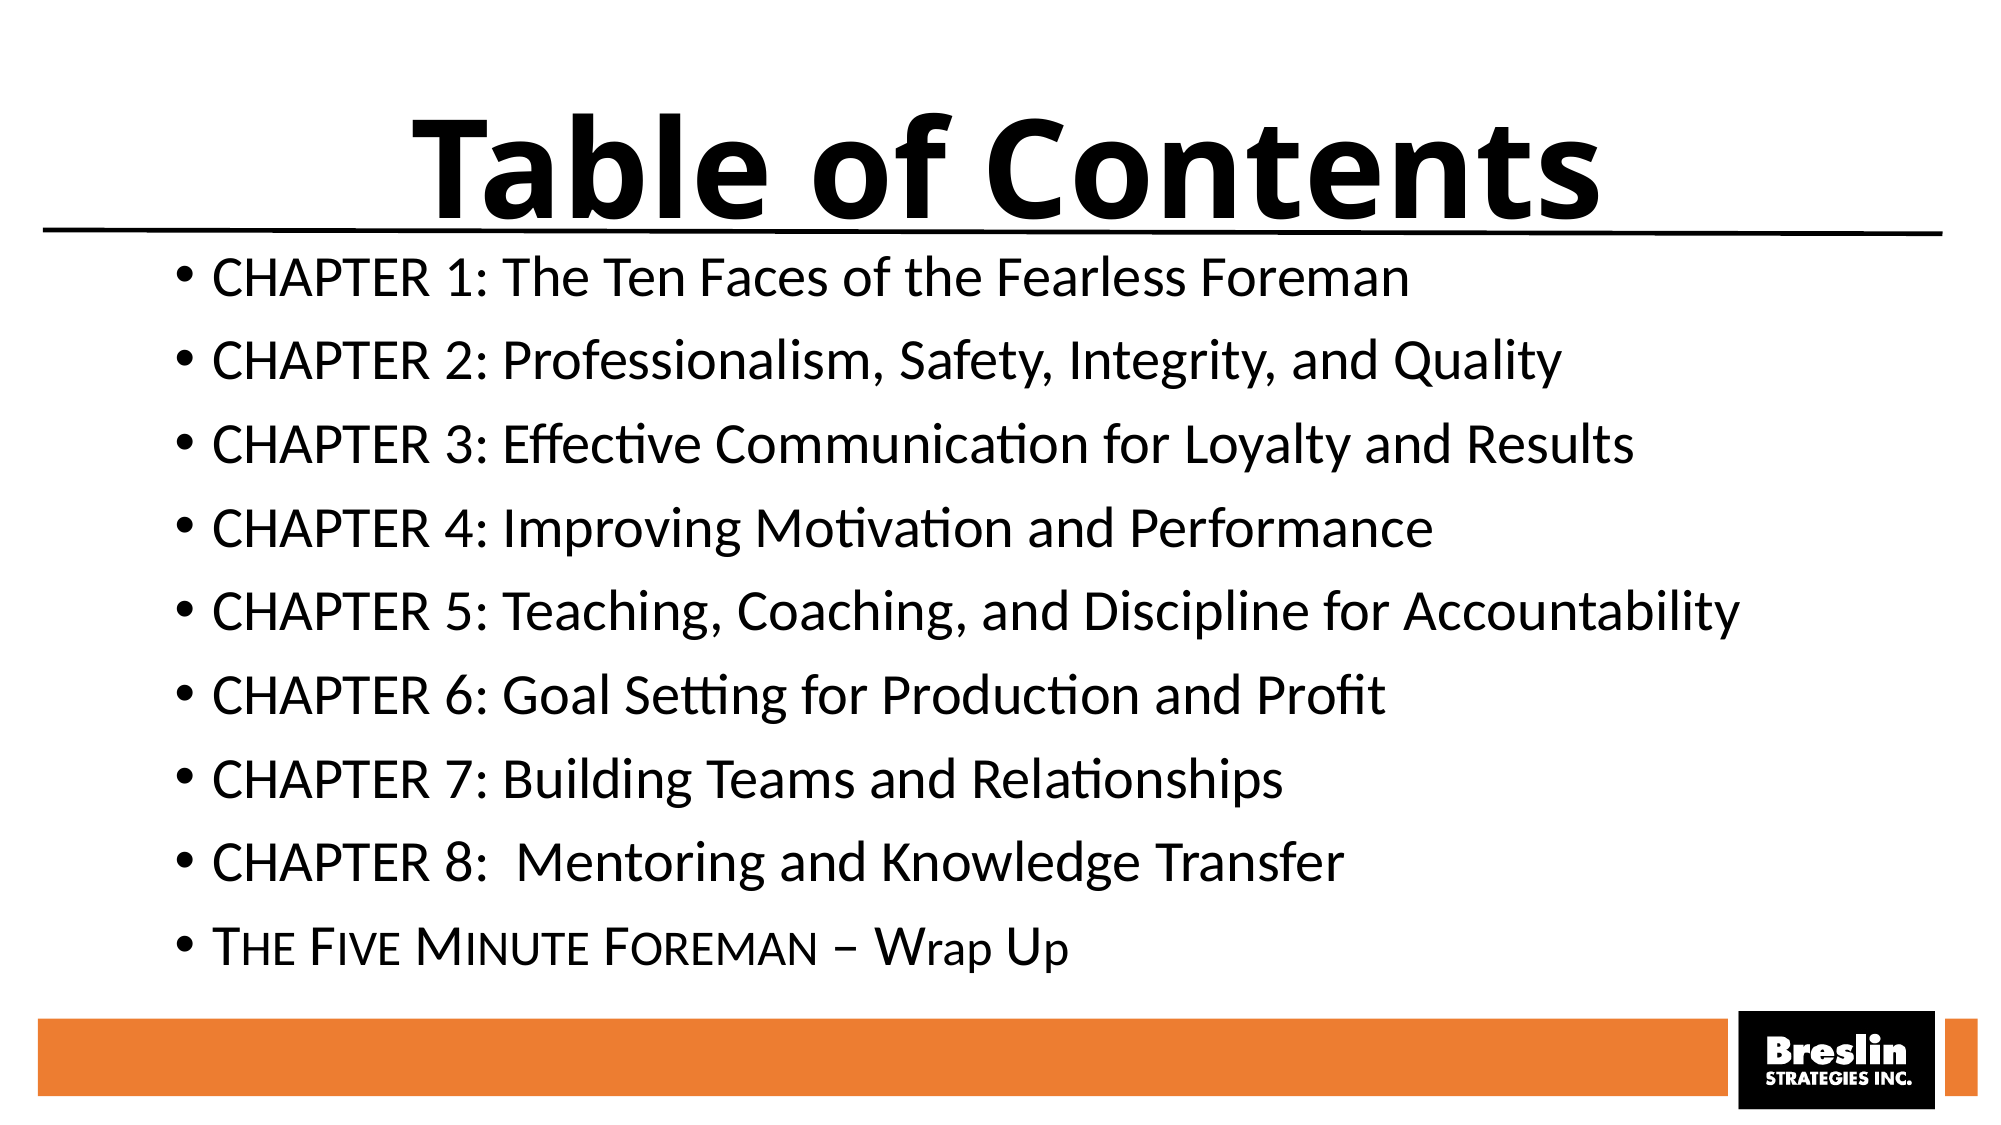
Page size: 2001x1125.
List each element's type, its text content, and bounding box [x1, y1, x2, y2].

list CHAPTER 1: The Ten Faces of the Fearless Foreman CHAPTER 2: Professionalism, Safety, Integrity, and Quality CHAPTER 3: Effective Communication for Loyalty and Results CHAPTER 4: Improving Motivation and Performance CHAPTER 5: Teaching, Coaching, and Discipline for Accountability CHAPTER 6: Goal Setting for Production and Profit CHAPTER 7: Building Teams and Relationships CHAPTER 8: Mentoring and Knowledge Transfer THE FIVE MINUTE FOREMAN – Wrap Up [159, 253, 1882, 1018]
text_box Table of Contents [37, 73, 1978, 253]
text_box [37, 1018, 1728, 1097]
text_box [1945, 1018, 1979, 1097]
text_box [42, 229, 1943, 234]
picture [1728, 1000, 1945, 1119]
